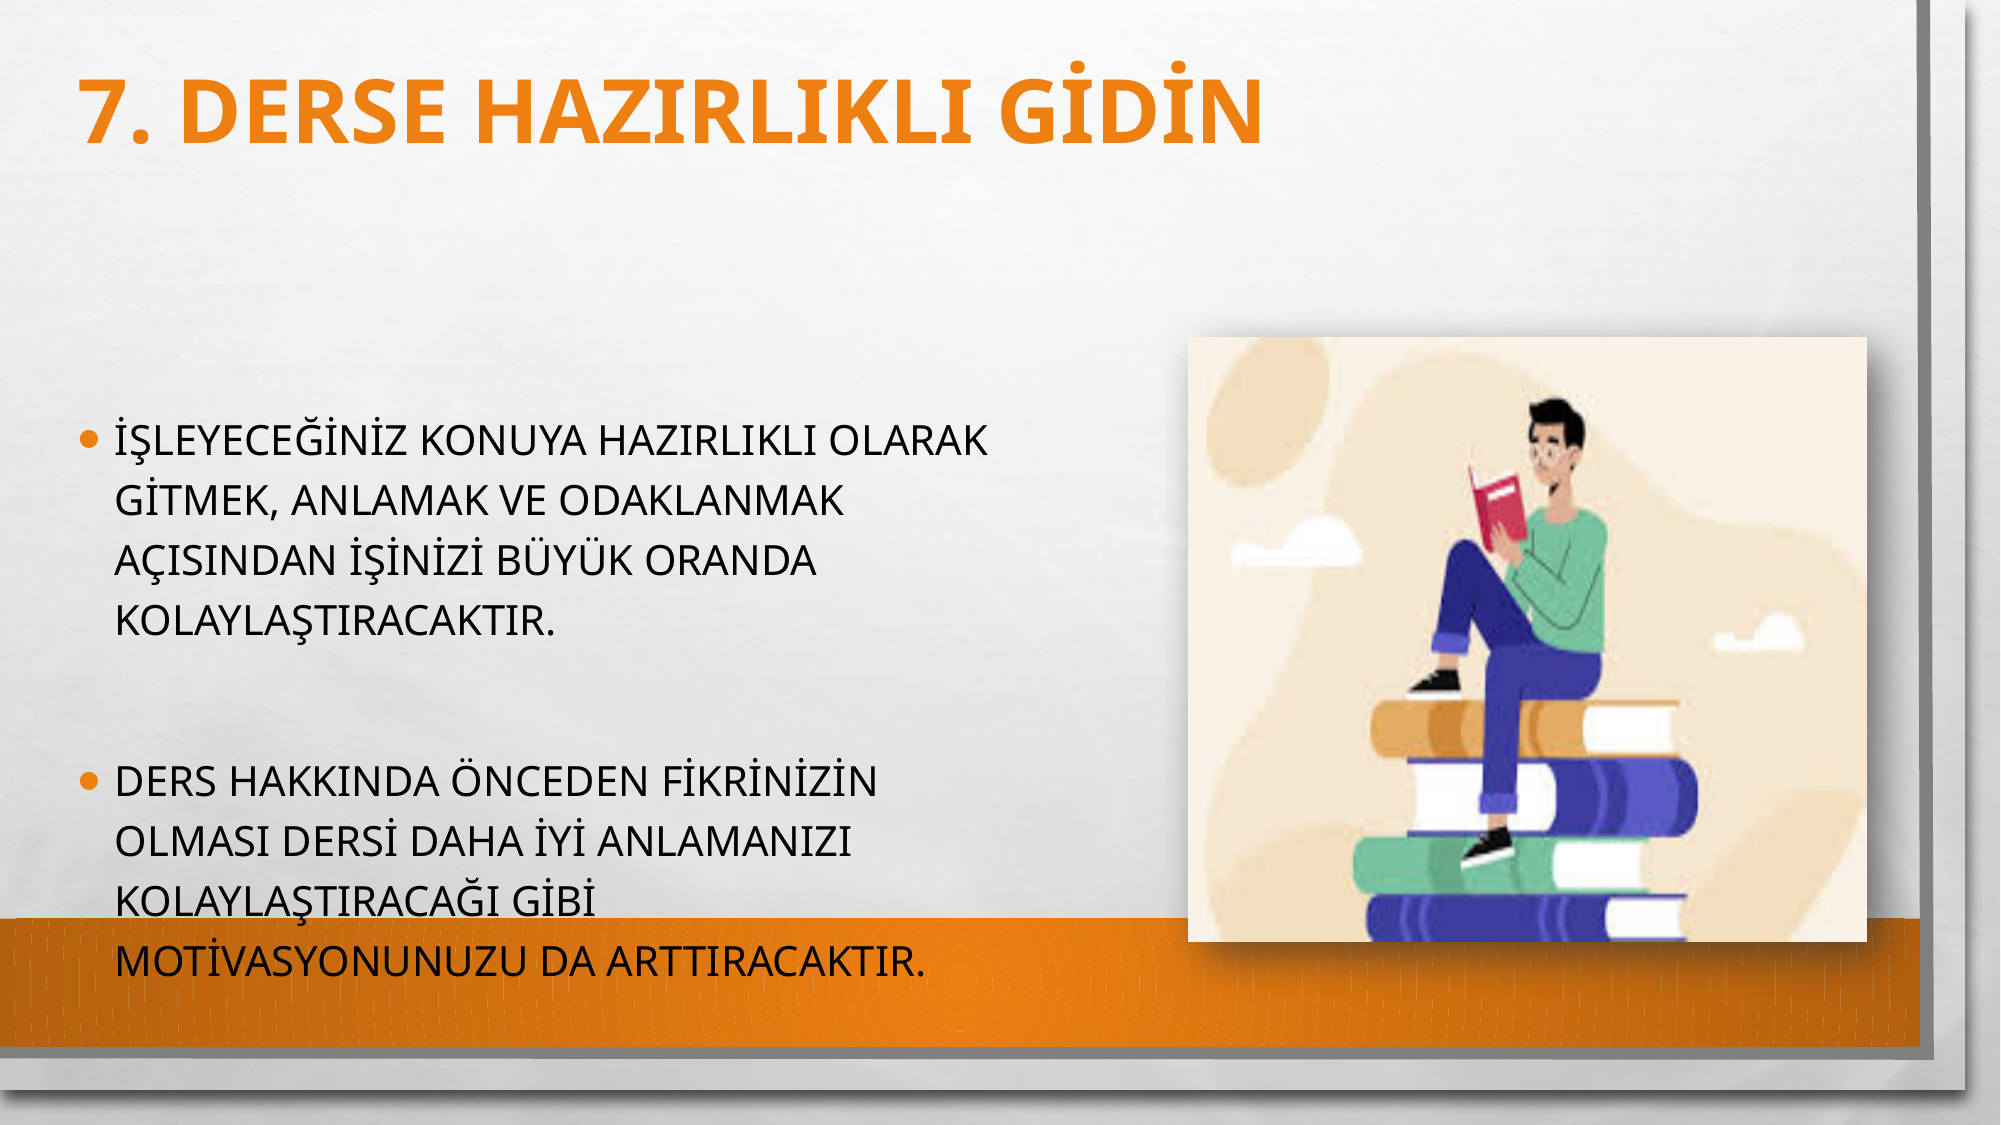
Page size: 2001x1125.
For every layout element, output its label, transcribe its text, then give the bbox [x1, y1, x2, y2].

list İşleyeceğiniz konuya hazırlıklı olarak gitmek, anlamak ve odaklanmak açısından işinizi büyük oranda kolaylaştıracaktır. Ders hakkında önceden fikrinizin olması dersi daha iyi anlamanızı kolaylaştıracağı gibi motivasyonunuzu da arttıracaktır. [62, 337, 1024, 1052]
title 7. Derse hazırlıklı gidin [62, 59, 1788, 278]
picture [1188, 336, 1867, 942]
